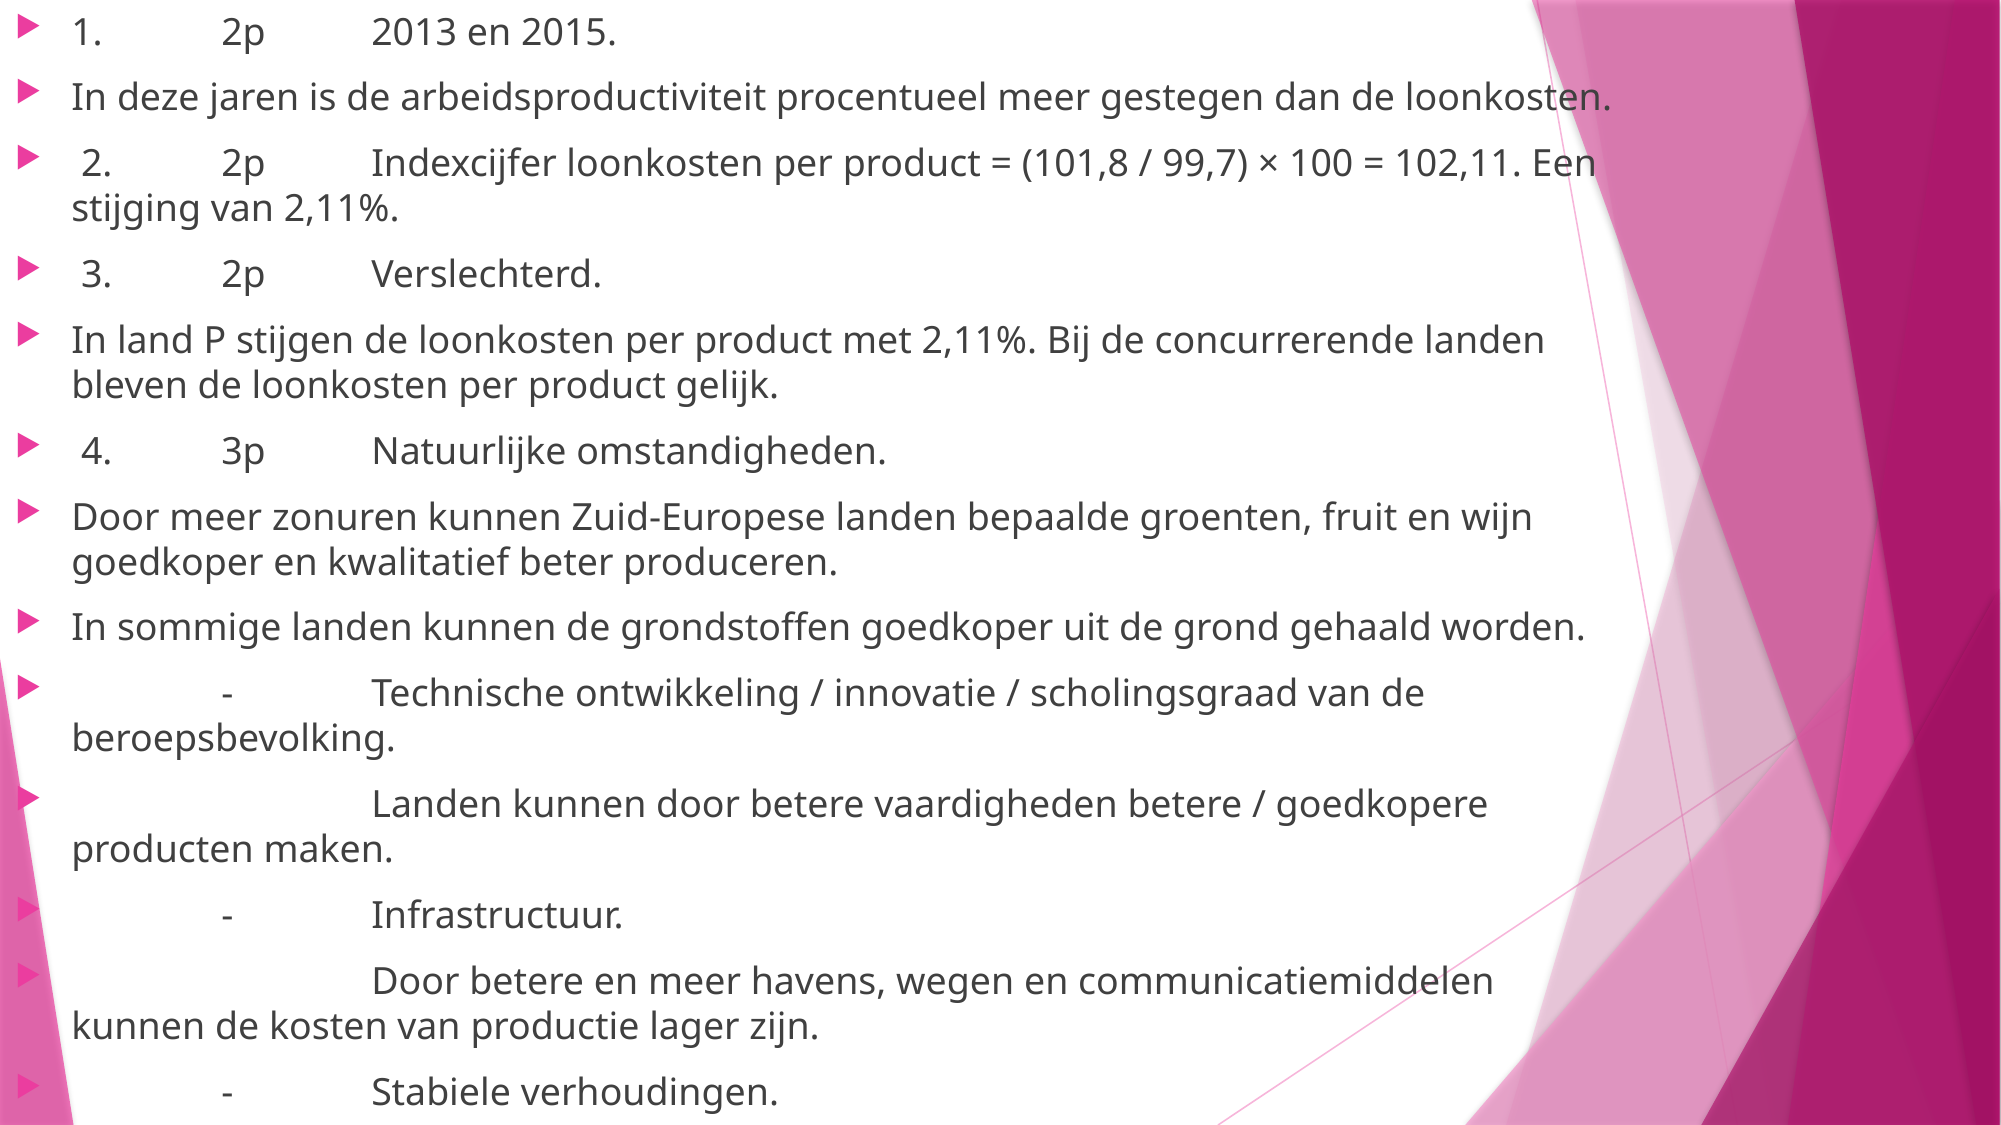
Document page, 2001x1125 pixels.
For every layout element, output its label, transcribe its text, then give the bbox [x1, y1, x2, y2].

list 1. 2p 2013 en 2015. In deze jaren is de arbeidsproductiviteit procentueel meer gestegen dan de loonkosten. 2. 2p Indexcijfer loonkosten per product = (101,8 / 99,7) × 100 = 102,11. Een stijging van 2,11%. 3. 2p Verslechterd. In land P stijgen de loonkosten per product met 2,11%. Bij de concurrerende landen bleven de loonkosten per product gelijk. 4. 3p Natuurlijke omstandigheden. Door meer zonuren kunnen Zuid-Europese landen bepaalde groenten, fruit en wijn goedkoper en kwalitatief beter produceren. In sommige landen kunnen de grondstoffen goedkoper uit de grond gehaald worden. - Technische ontwikkeling / innovatie / scholingsgraad van de beroepsbevolking. Landen kunnen door betere vaardigheden betere / goedkopere producten maken. - Infrastructuur. Door betere en meer havens, wegen en communicatiemiddelen kunnen de kosten van productie lager zijn. - Stabiele verhoudingen. Als er weinig stakingen zijn, bevordert dit de voortgang van productie, zodat de kosten lager zijn en de kwaliteit beter. [0, 0, 1630, 992]
